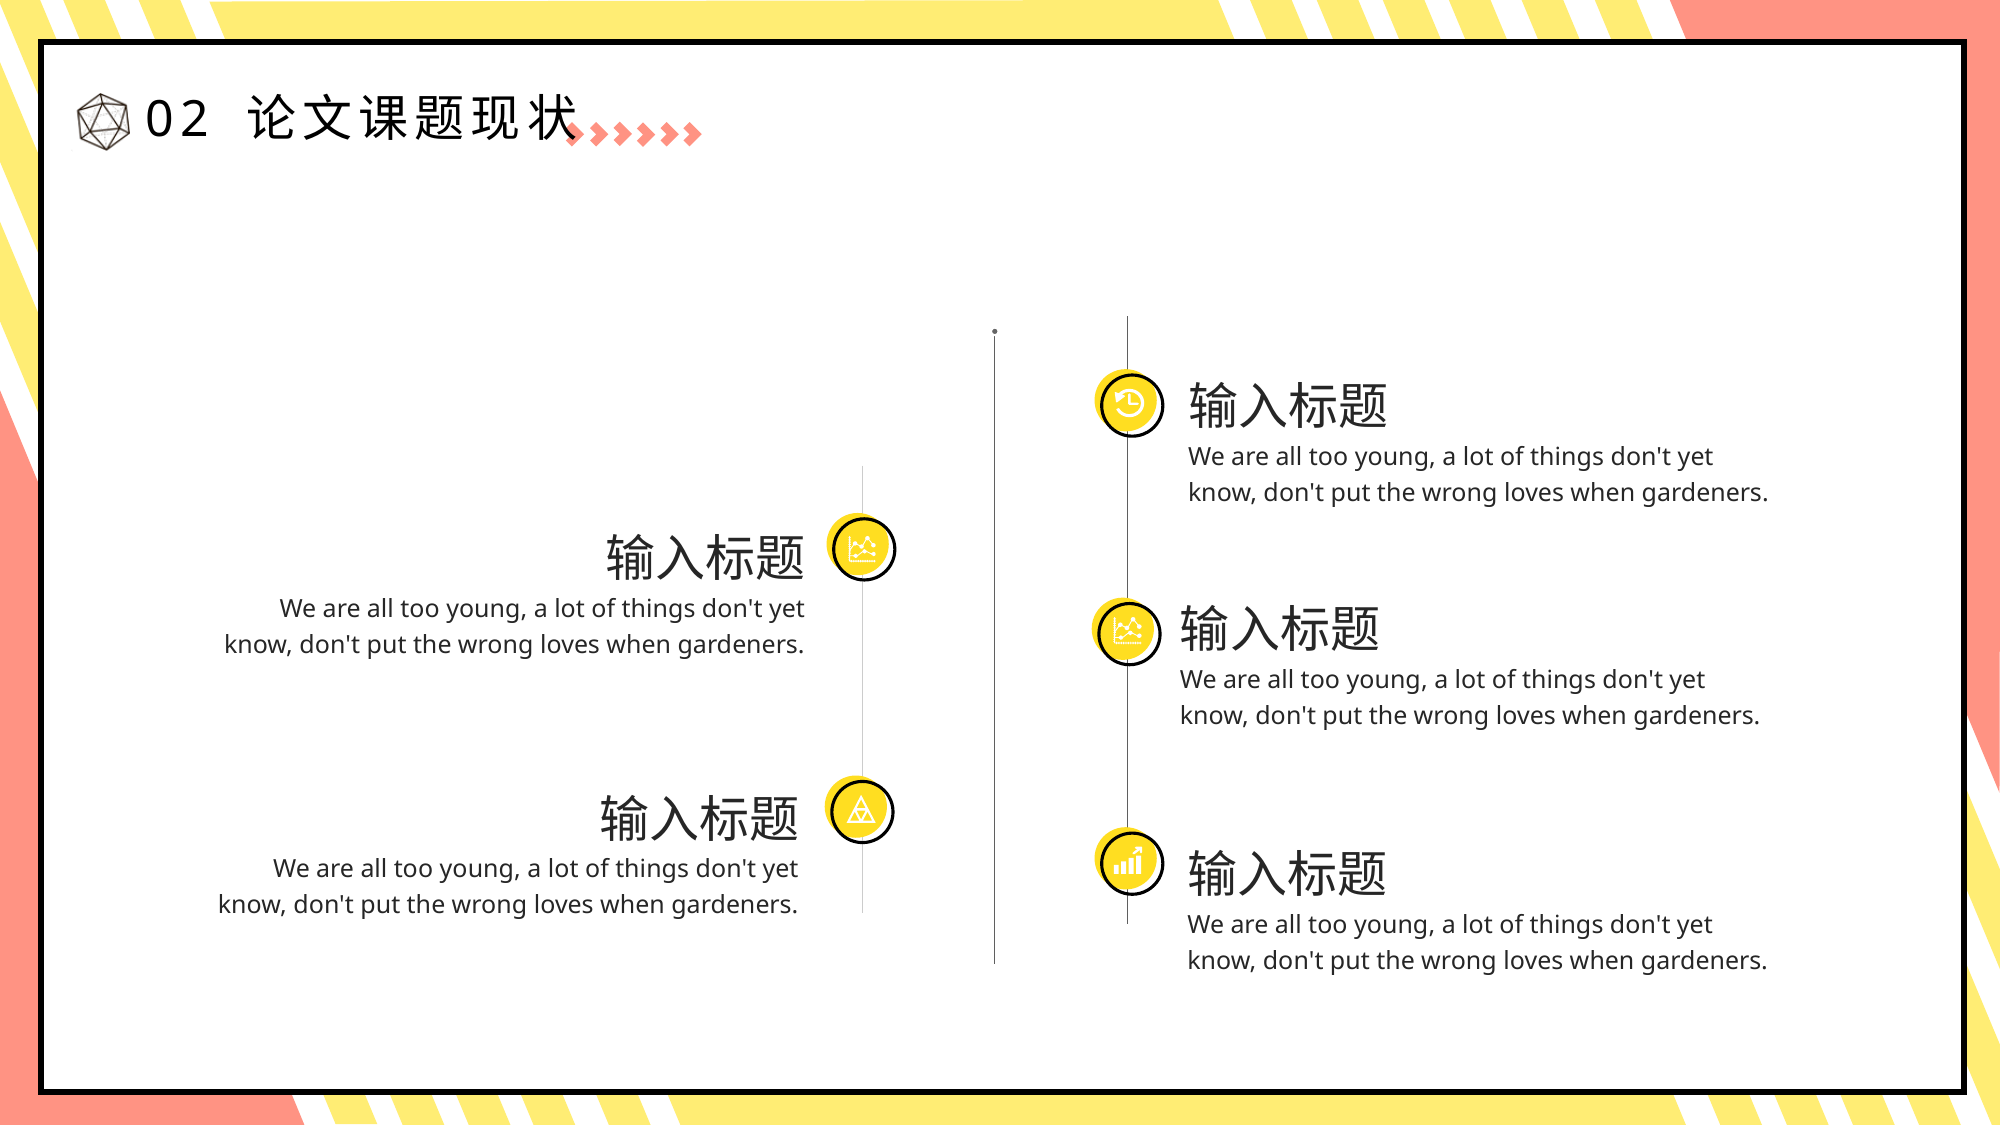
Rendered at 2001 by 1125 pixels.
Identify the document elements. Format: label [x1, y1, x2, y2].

text_box [0, 0, 2000, 1125]
text_box [1091, 597, 1161, 665]
picture [71, 93, 130, 152]
text_box [1094, 369, 1163, 437]
text_box [1094, 827, 1163, 895]
text_box [563, 125, 699, 144]
text_box [826, 512, 895, 581]
text_box [824, 775, 894, 843]
